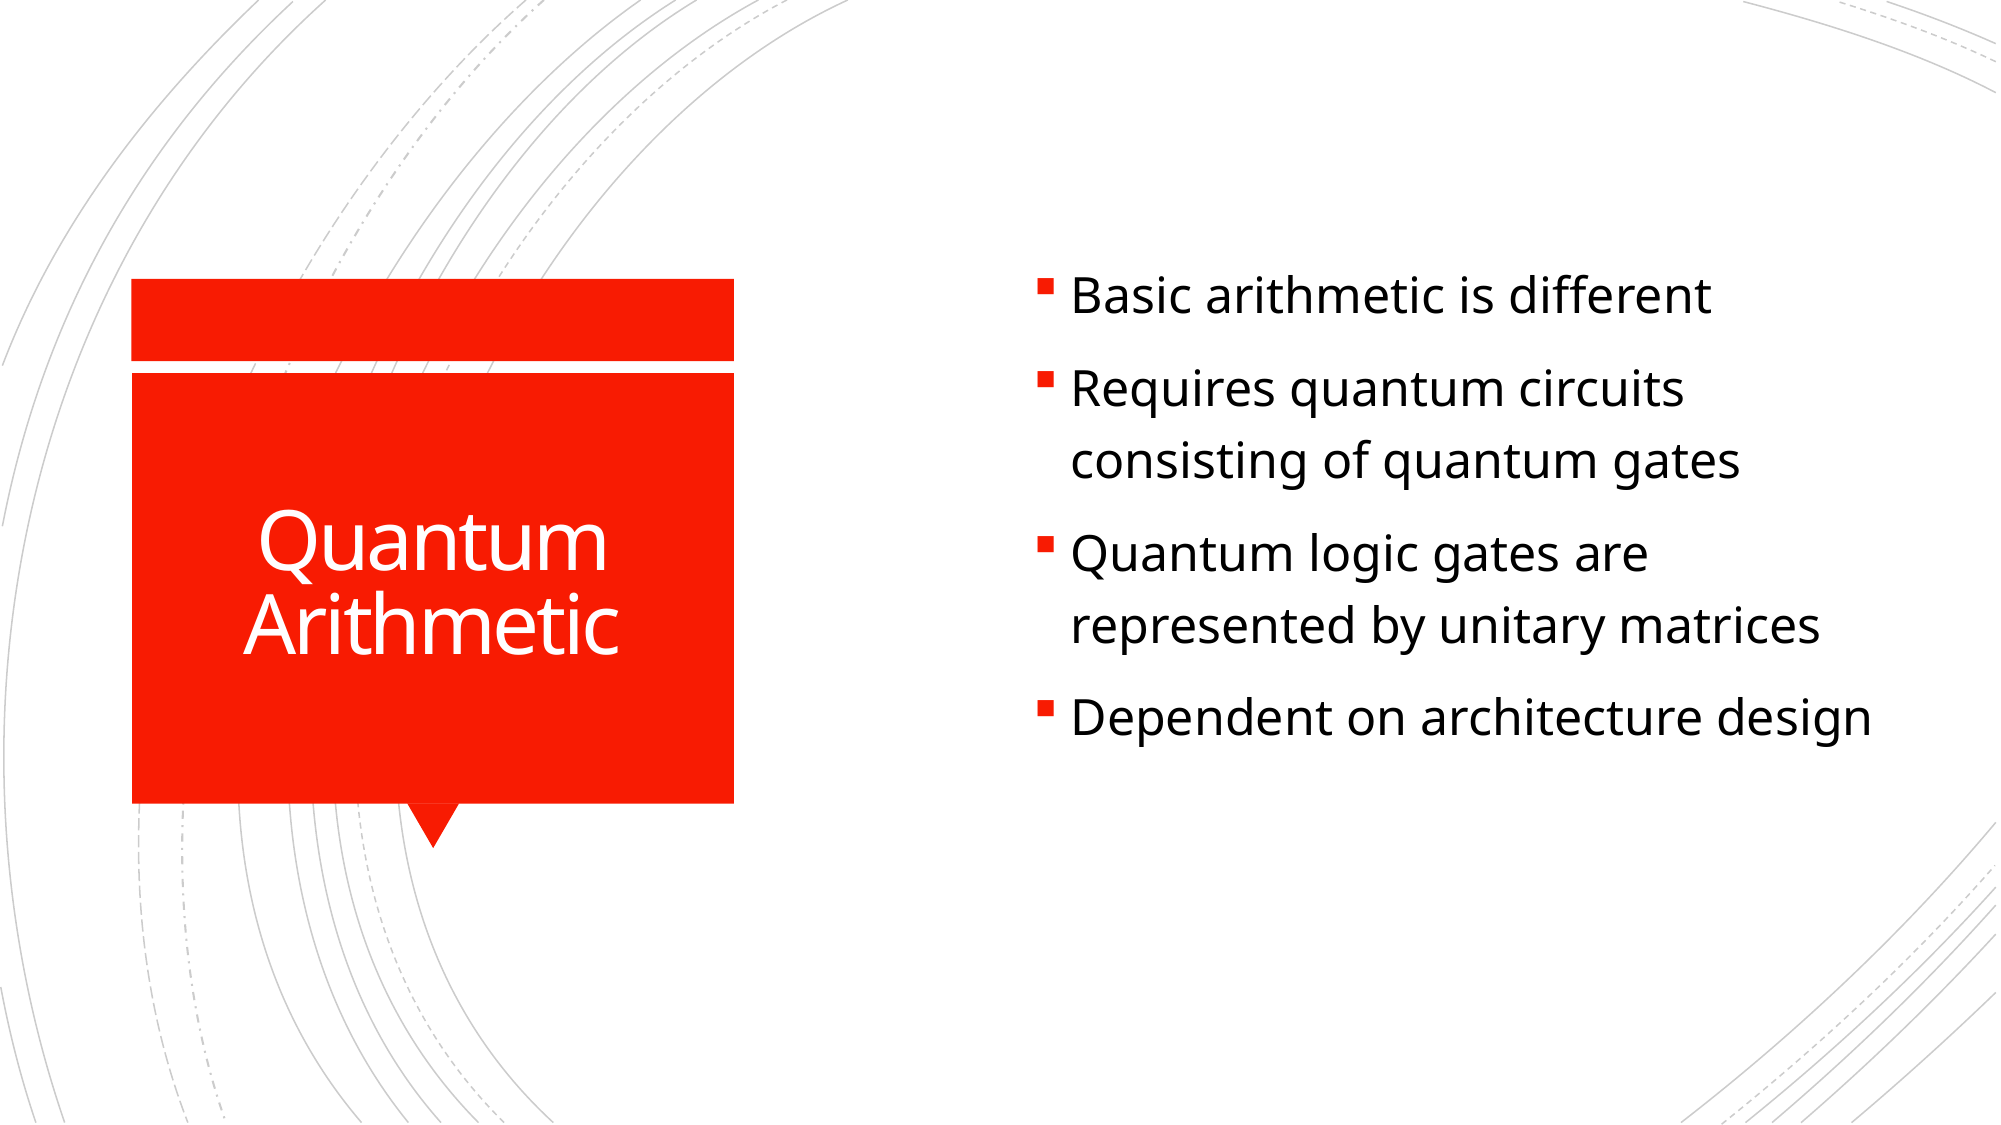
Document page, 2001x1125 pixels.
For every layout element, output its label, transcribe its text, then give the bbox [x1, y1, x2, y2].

list Basic arithmetic is different Requires quantum circuits consisting of quantum gates Quantum logic gates are represented by unitary matrices Dependent on architecture design [1018, 124, 1914, 873]
title Quantum Arithmetic [145, 385, 720, 789]
